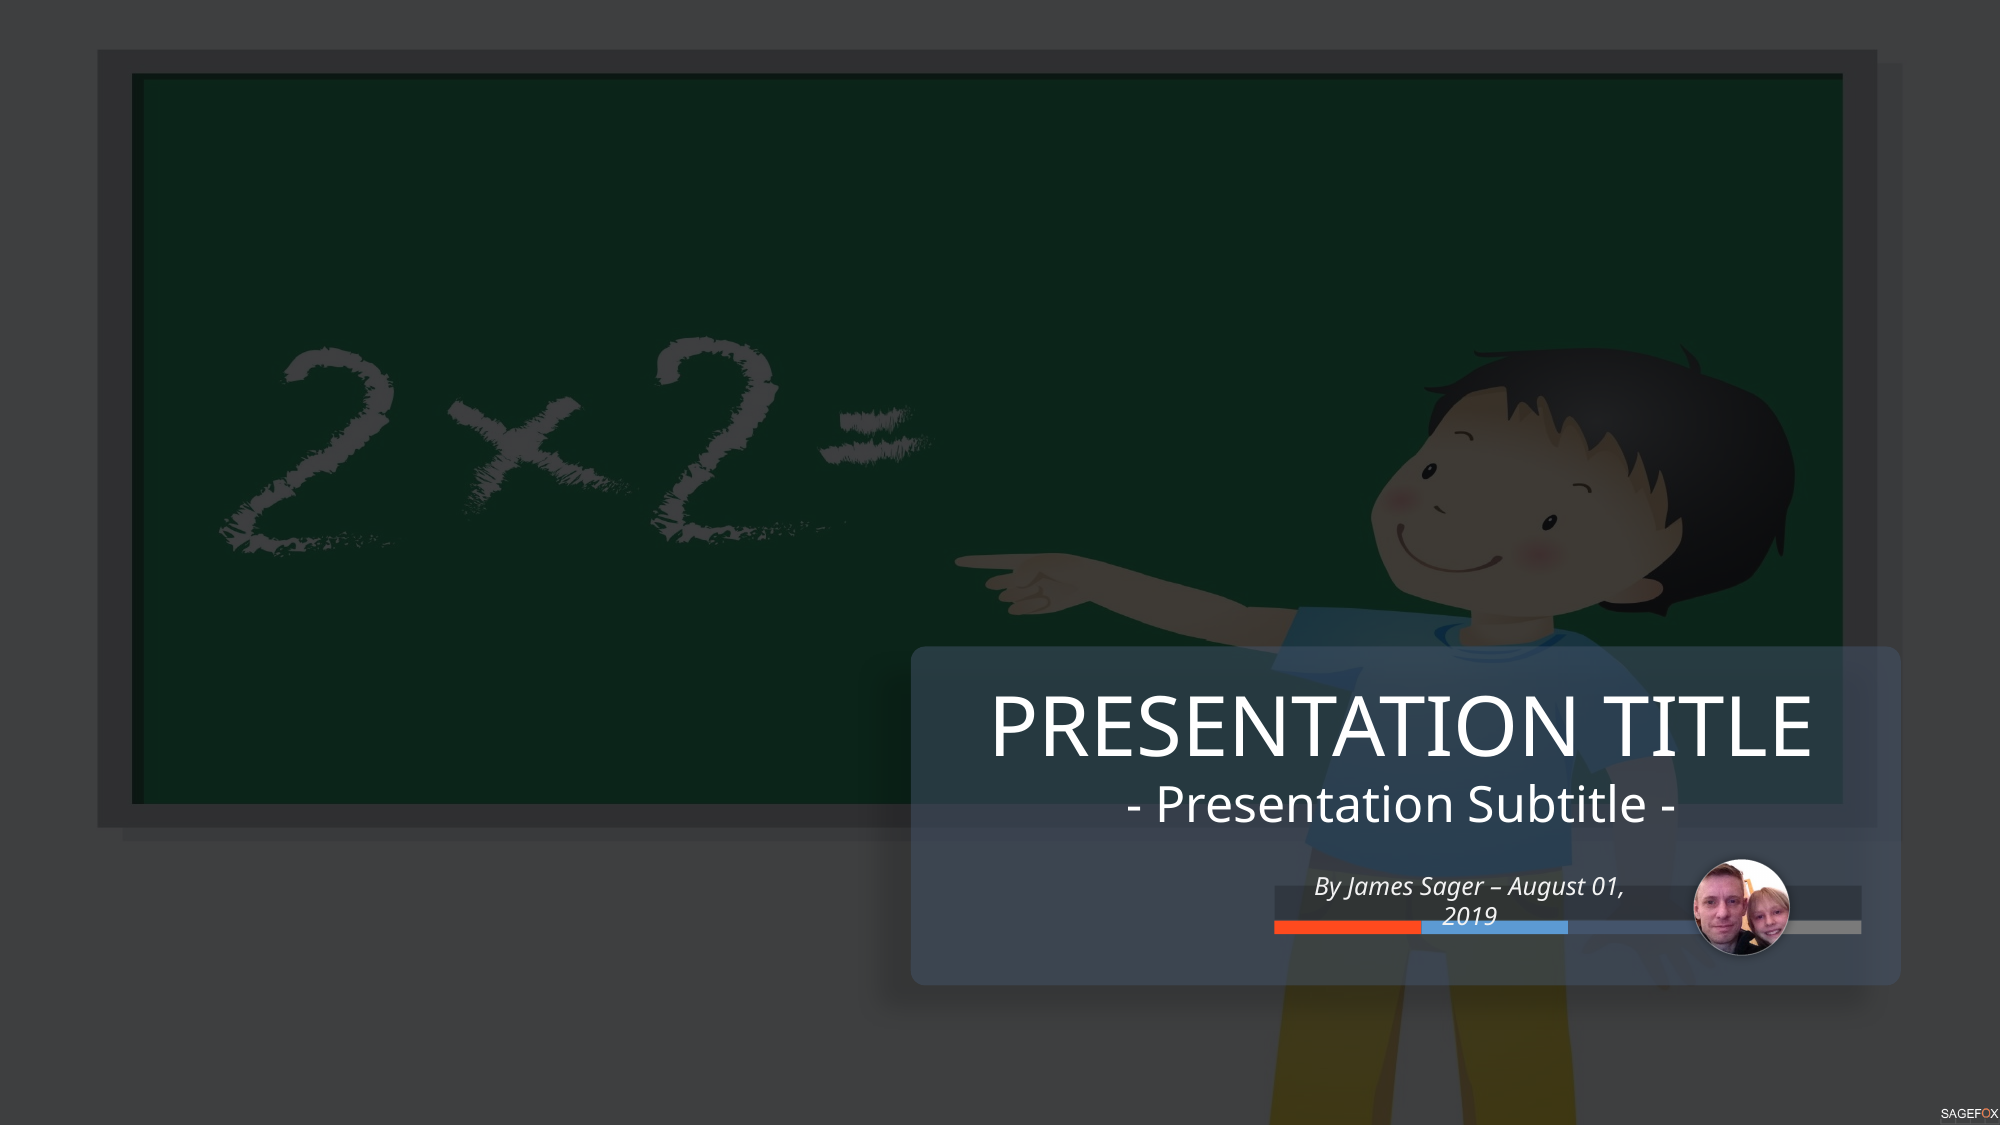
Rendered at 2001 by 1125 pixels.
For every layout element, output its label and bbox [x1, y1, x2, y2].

text_box [910, 646, 1901, 986]
picture [1940, 0, 2001, 1125]
